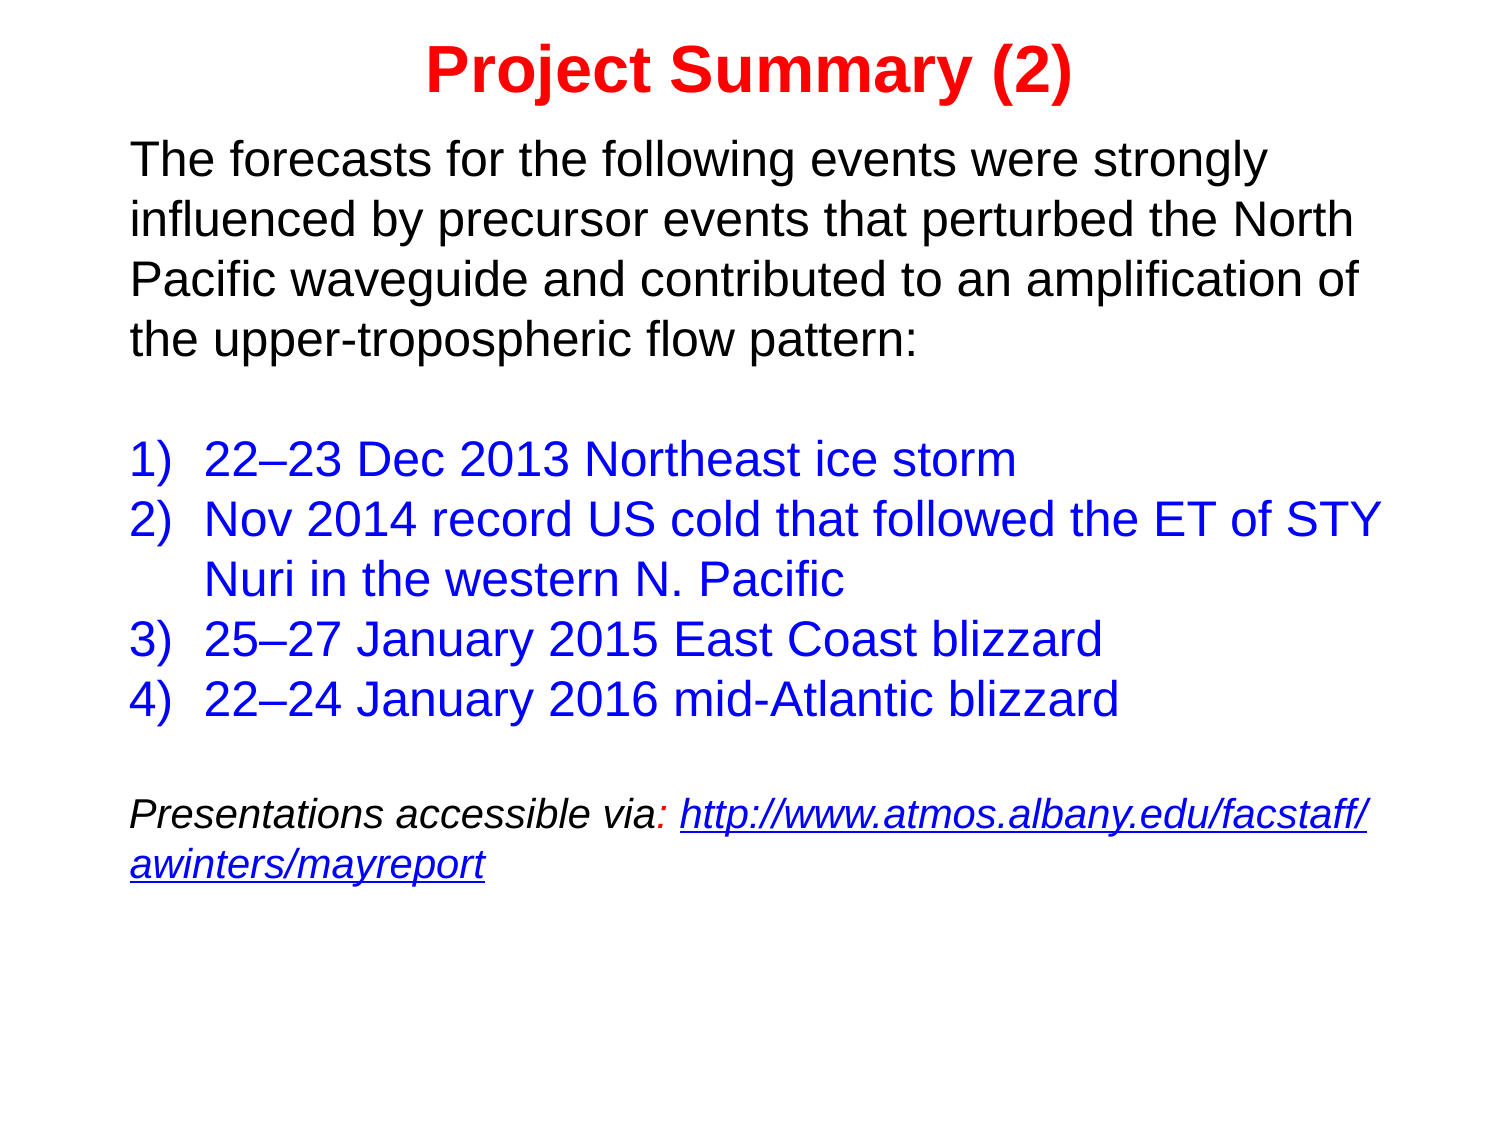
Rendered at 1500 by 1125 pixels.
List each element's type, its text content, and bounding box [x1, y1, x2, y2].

text_box The forecasts for the following events were strongly influenced by precursor events that perturbed the North Pacific waveguide and contributed to an amplification of the upper-tropospheric flow pattern: 22–23 Dec 2013 Northeast ice storm Nov 2014 record US cold that followed the ET of STY Nuri in the western N. Pacific 25–27 January 2015 East Coast blizzard 22–24 January 2016 mid-Atlantic blizzard Presentations accessible via: http://www.atmos.albany.edu/facstaff/awinters/mayreport [39, 119, 1454, 954]
text_box Project Summary (2) [0, 18, 1500, 114]
